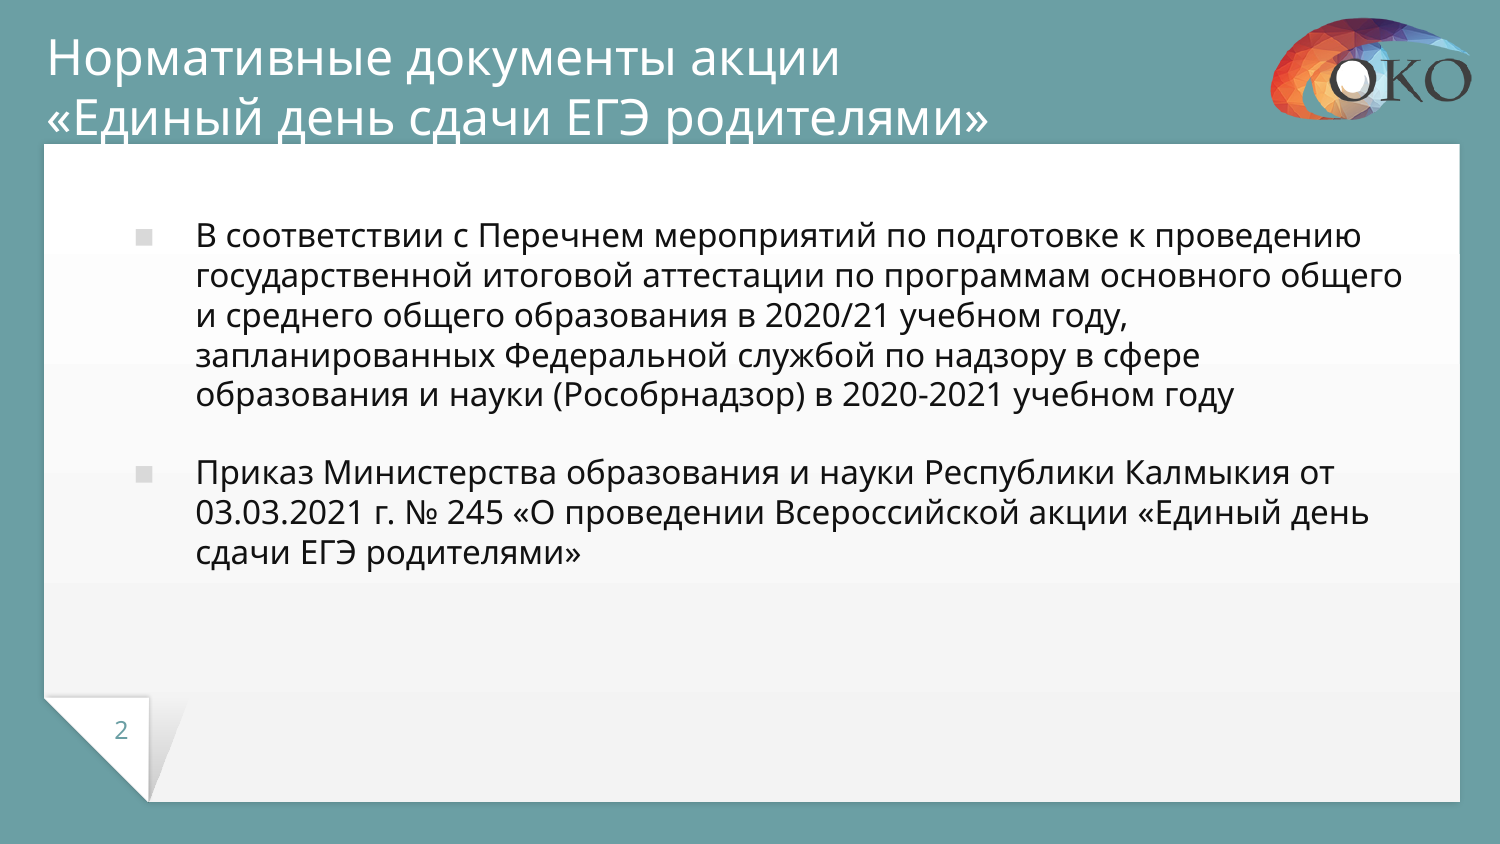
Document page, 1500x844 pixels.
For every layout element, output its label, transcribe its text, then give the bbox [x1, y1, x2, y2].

slide_number 2 [83, 699, 160, 750]
list В соответствии с Перечнем мероприятий по подготовке к проведению государственной итоговой аттестации по программам основного общего и среднего общего образования в 2020/21 учебном году, запланированных Федеральной службой по надзору в сфере образования и науки (Рособрнадзор) в 2020-2021 учебном году Приказ Министерства образования и науки Республики Калмыкия от 03.03.2021 г. № 245 «О проведении Всероссийской акции «Единый день сдачи ЕГЭ родителями» [105, 198, 1425, 646]
picture [1240, 0, 1500, 145]
title Нормативные документы акции «Единый день сдачи ЕГЭ родителями» [46, 58, 1235, 145]
